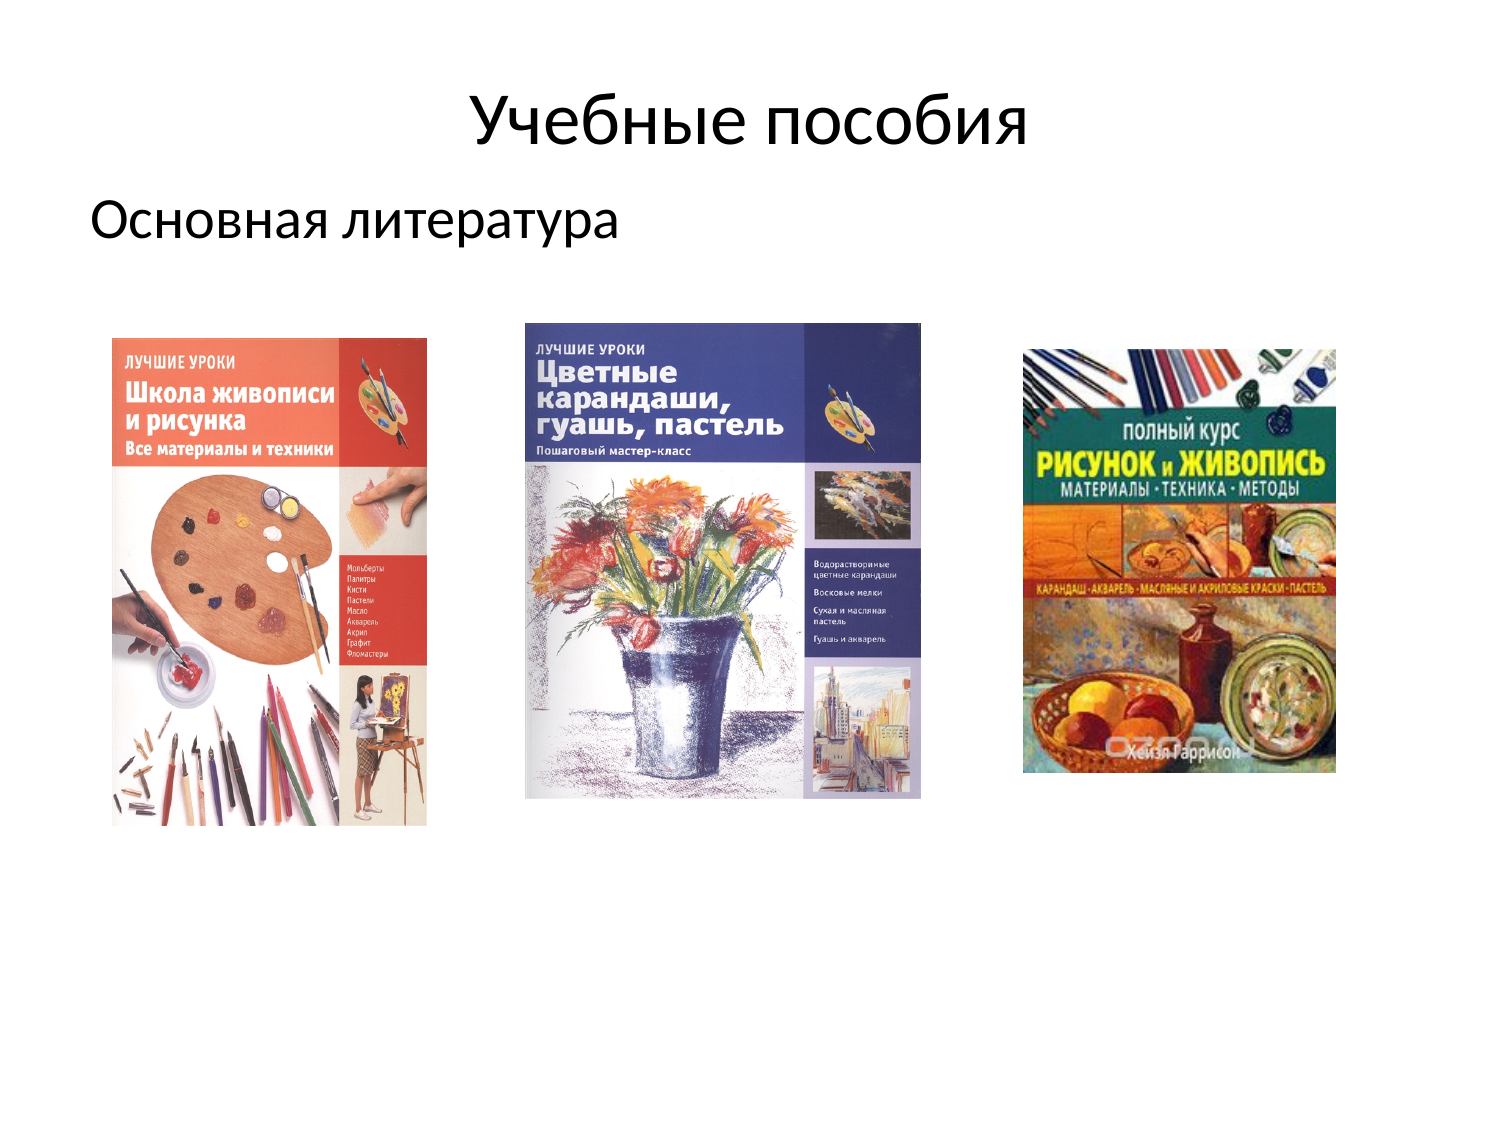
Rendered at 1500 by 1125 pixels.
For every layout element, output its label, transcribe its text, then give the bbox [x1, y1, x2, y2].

list Основная литература [75, 172, 1447, 1047]
title Учебные пособия [75, 45, 1425, 172]
picture [111, 337, 428, 827]
picture [1022, 349, 1336, 774]
picture [525, 323, 922, 799]
